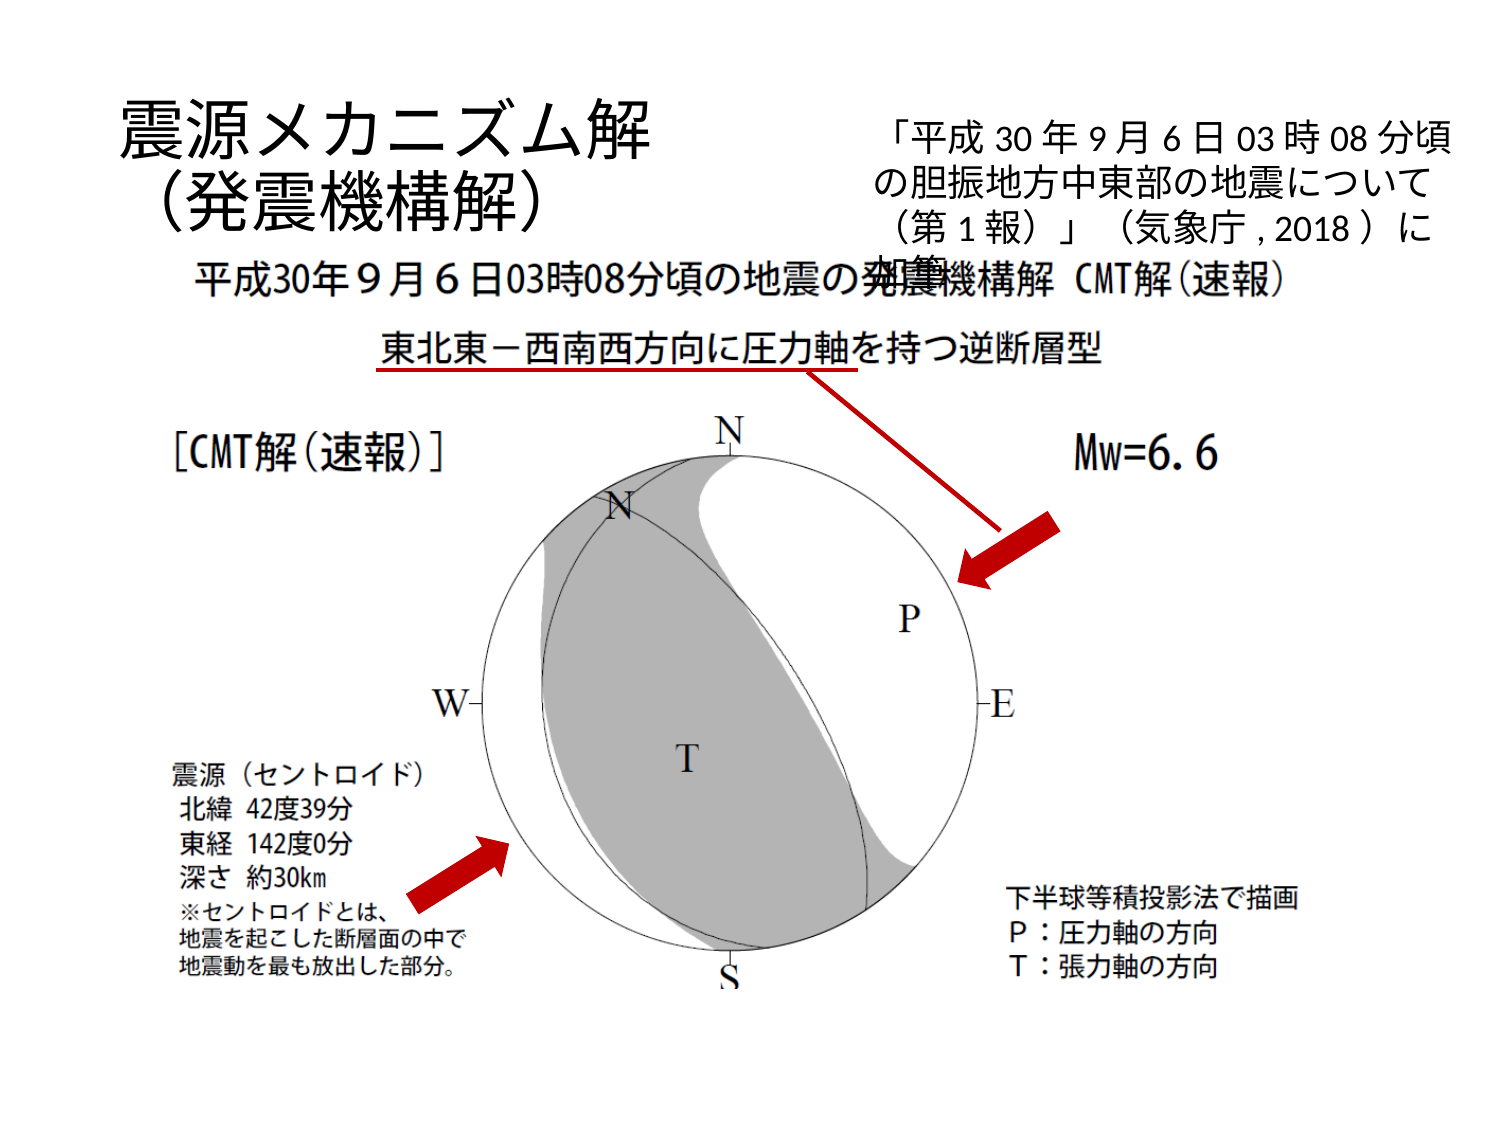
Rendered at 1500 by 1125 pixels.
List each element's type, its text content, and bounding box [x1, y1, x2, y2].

text_box 「平成30年9月6日03時08分頃の胆振地方中東部の地震について（第1報）」（気象庁, 2018）に加筆 [858, 106, 1476, 301]
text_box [807, 371, 1001, 531]
picture [149, 251, 1322, 989]
title 震源メカニズム解 （発震機構解） [103, 59, 1397, 278]
